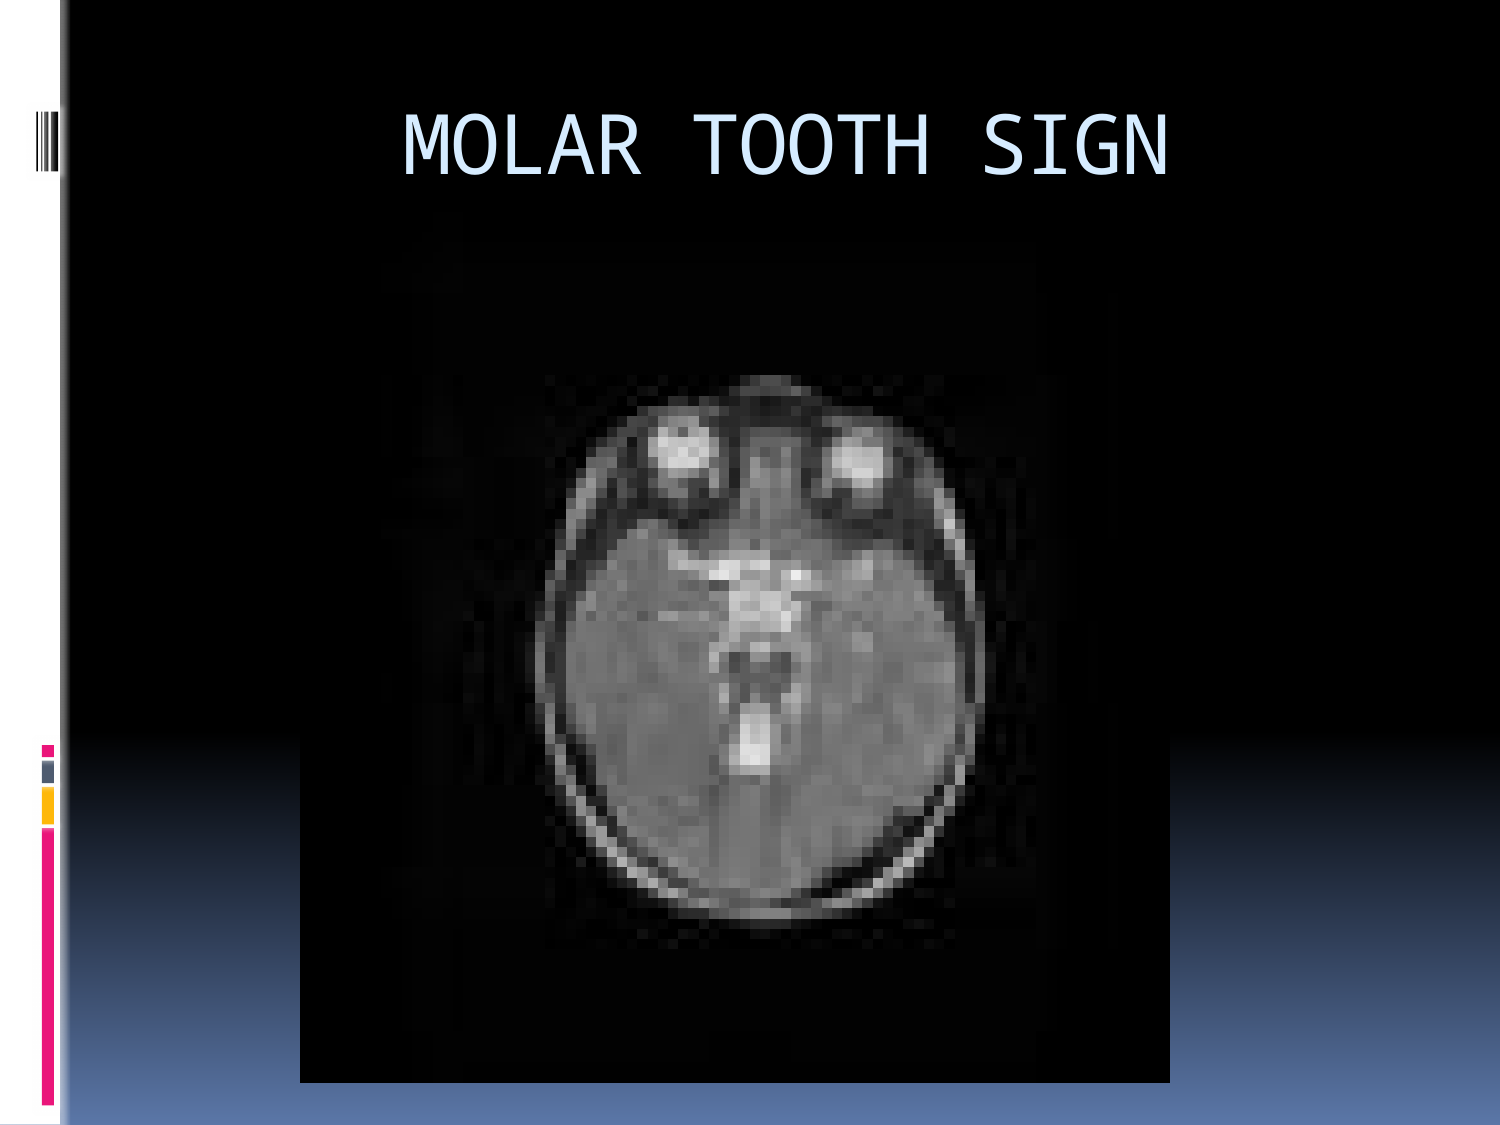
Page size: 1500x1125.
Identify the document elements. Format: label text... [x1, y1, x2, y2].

title MOLAR TOOTH SIGN [150, 83, 1425, 234]
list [299, 211, 1171, 1083]
